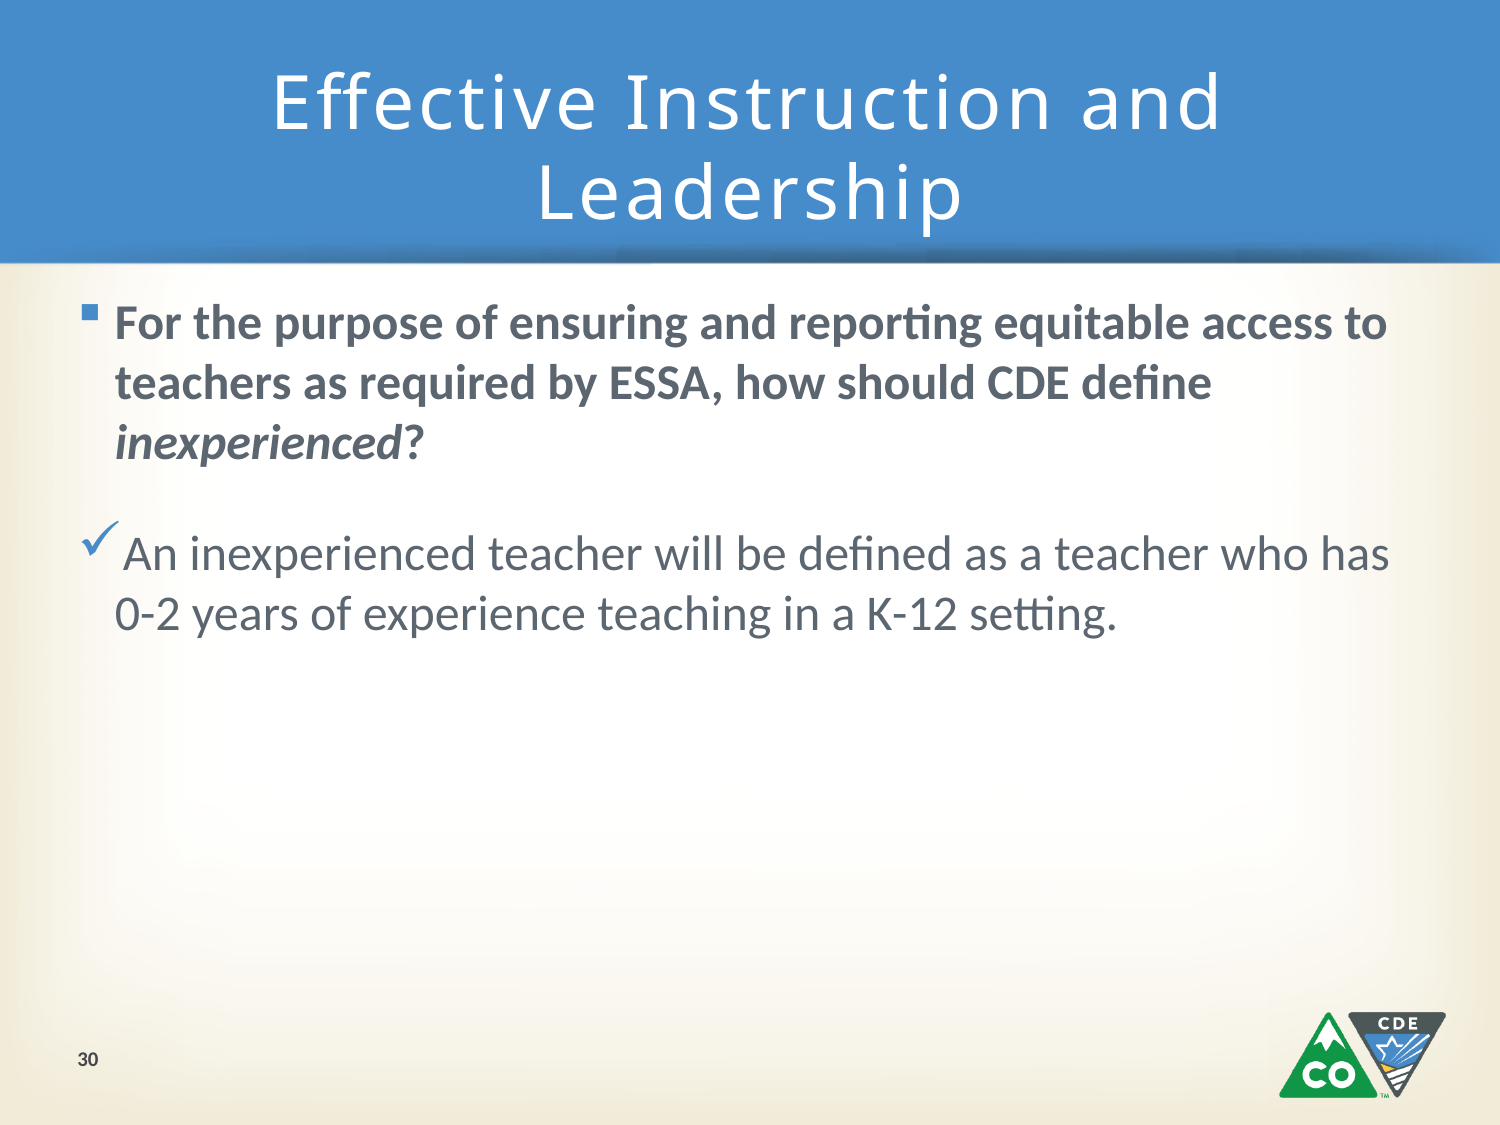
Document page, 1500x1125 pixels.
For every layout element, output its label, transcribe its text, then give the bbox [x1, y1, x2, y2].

picture [0, 0, 1500, 1125]
footer 30 [62, 1027, 538, 1088]
list For the purpose of ensuring and reporting equitable access to teachers as required by ESSA, how should CDE define inexperienced? An inexperienced teacher will be defined as a teacher who has 0-2 years of experience teaching in a K-12 setting. [62, 281, 1442, 1005]
title Effective Instruction and Leadership [62, 58, 1438, 232]
